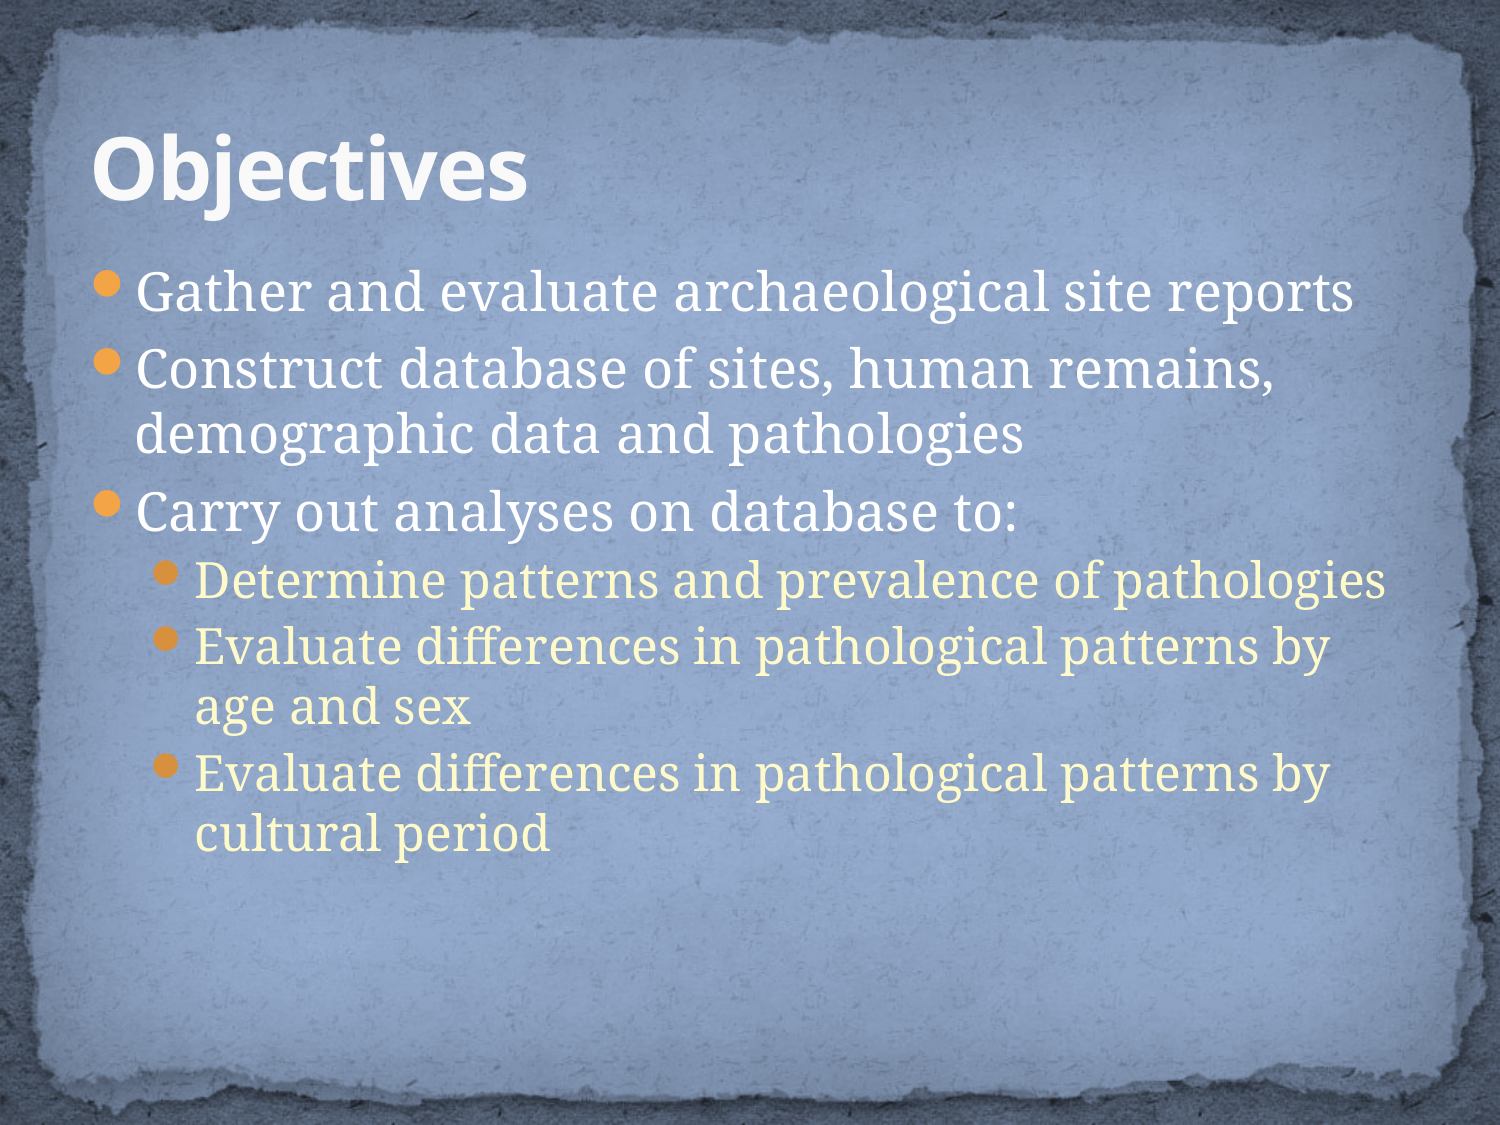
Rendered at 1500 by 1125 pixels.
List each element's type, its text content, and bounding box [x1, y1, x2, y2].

list Gather and evaluate archaeological site reports Construct database of sites, human remains, demographic data and pathologies Carry out analyses on database to: Determine patterns and prevalence of pathologies Evaluate differences in pathological patterns by age and sex Evaluate differences in pathological patterns by cultural period [75, 249, 1425, 1000]
title Objectives [74, 24, 1425, 225]
